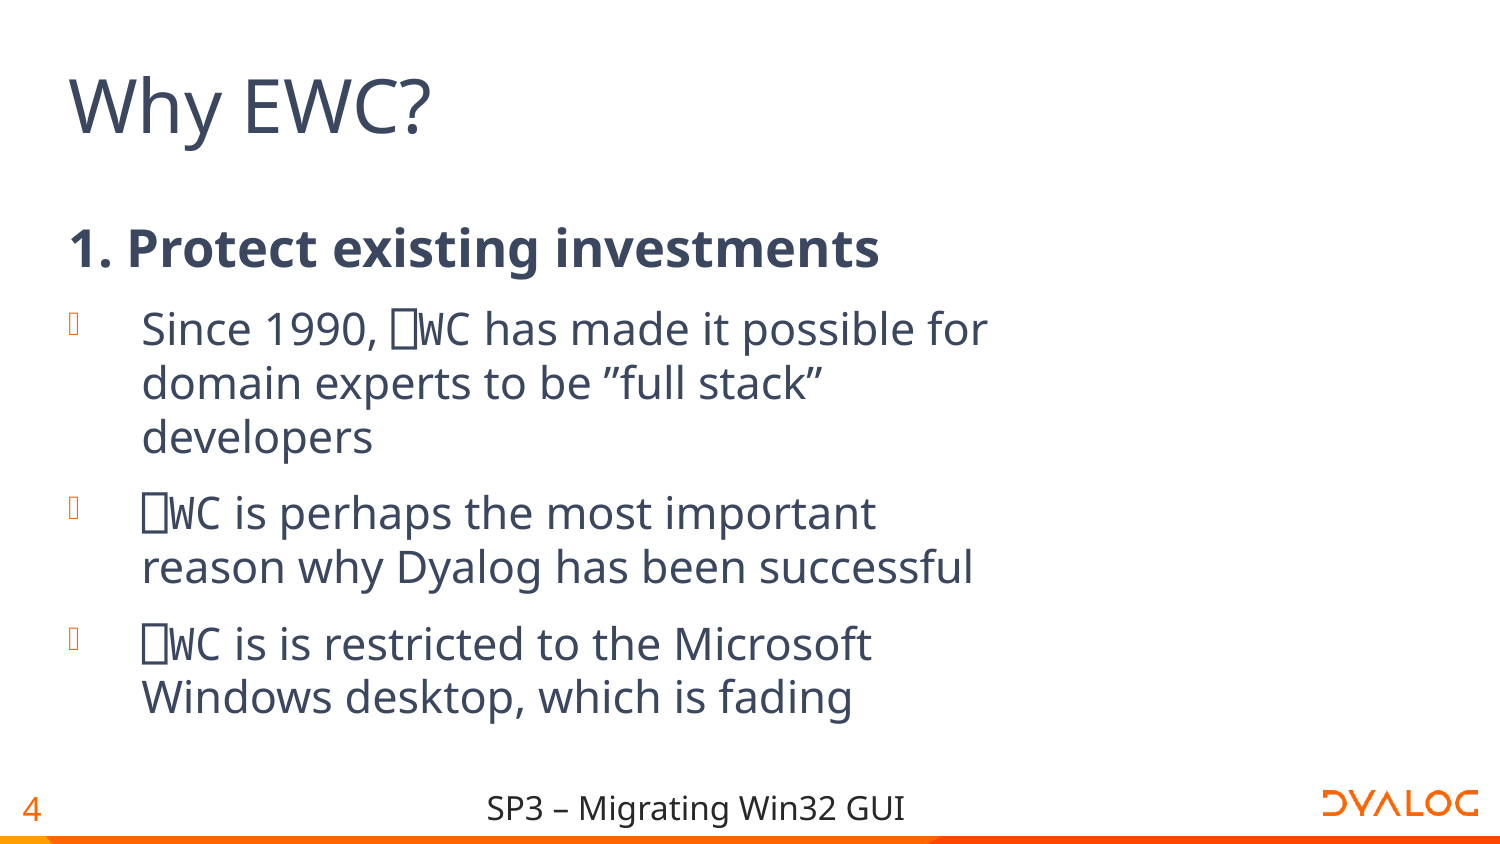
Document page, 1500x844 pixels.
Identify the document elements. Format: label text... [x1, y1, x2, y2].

picture [0, 836, 1500, 844]
picture [1323, 790, 1478, 816]
title Why EWC? [53, 43, 1121, 157]
list 1. Protect existing investments Since 1990, ⎕WC has made it possible for domain experts to be ”full stack” developers ⎕WC is perhaps the most important reason why Dyalog has been successful ⎕WC is is restricted to the Microsoft Windows desktop, which is fading [53, 207, 1053, 740]
